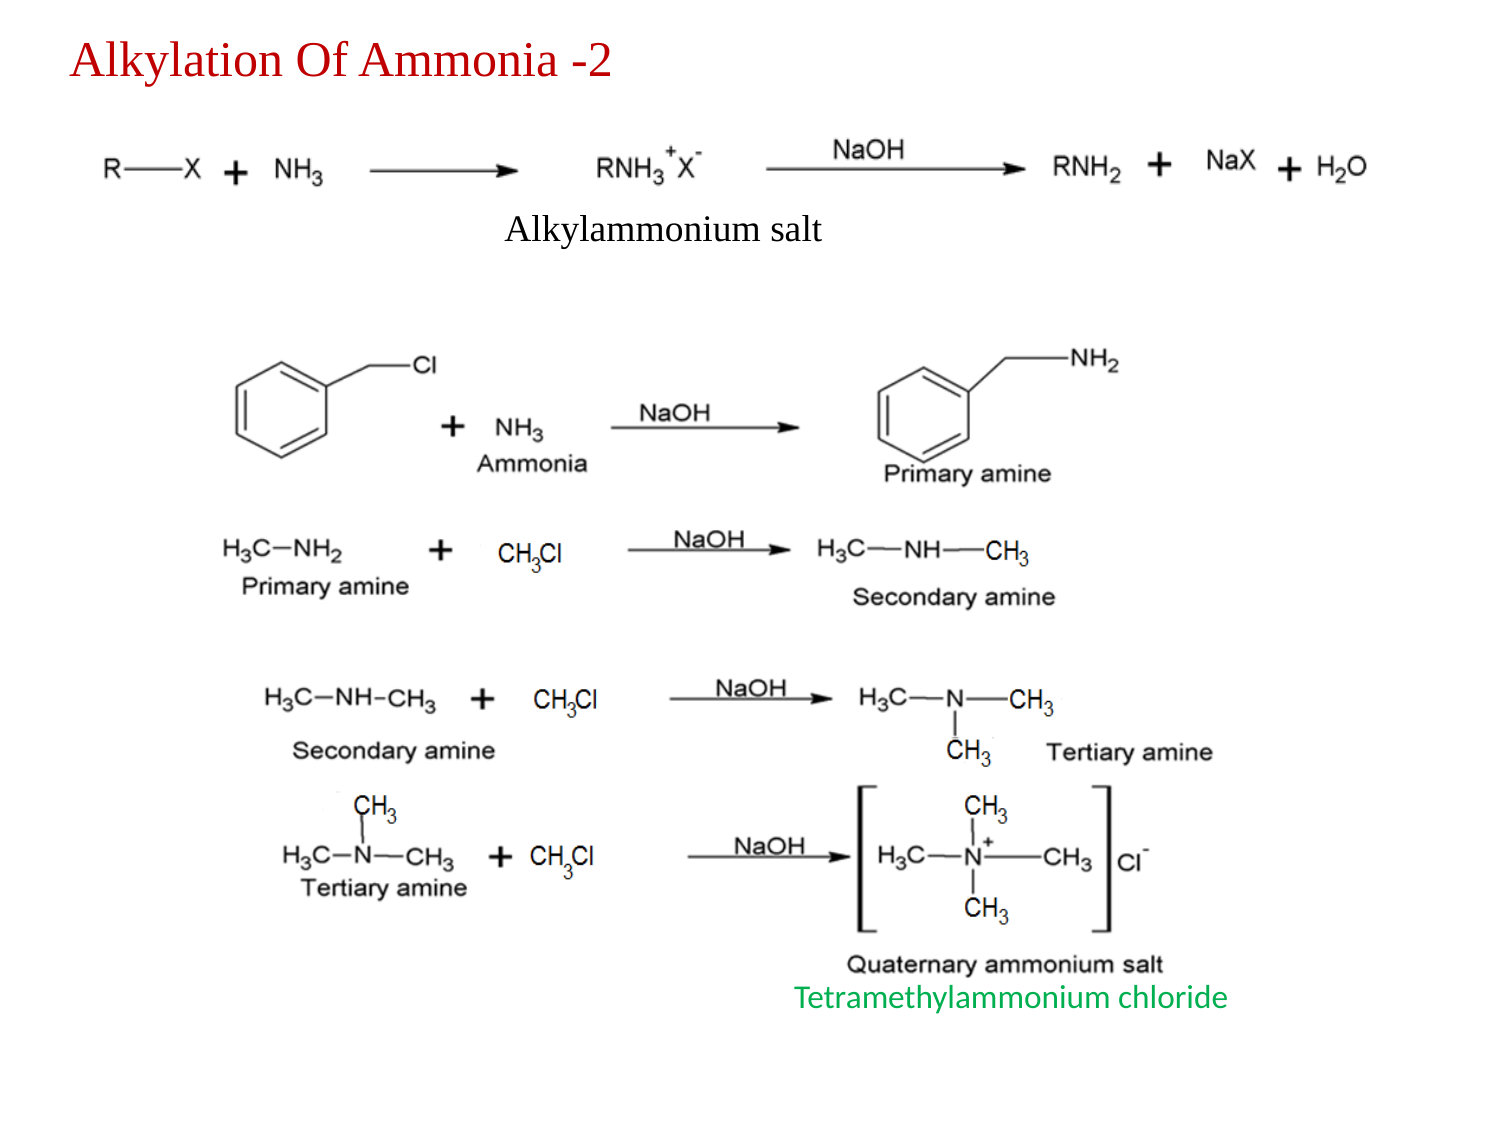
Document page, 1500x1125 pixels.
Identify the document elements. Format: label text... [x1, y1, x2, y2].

text_box Alkylammonium salt [489, 236, 838, 257]
picture [100, 126, 1368, 228]
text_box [222, 326, 1247, 1024]
text_box 2- Alkylation Of Ammonia [54, 19, 628, 94]
